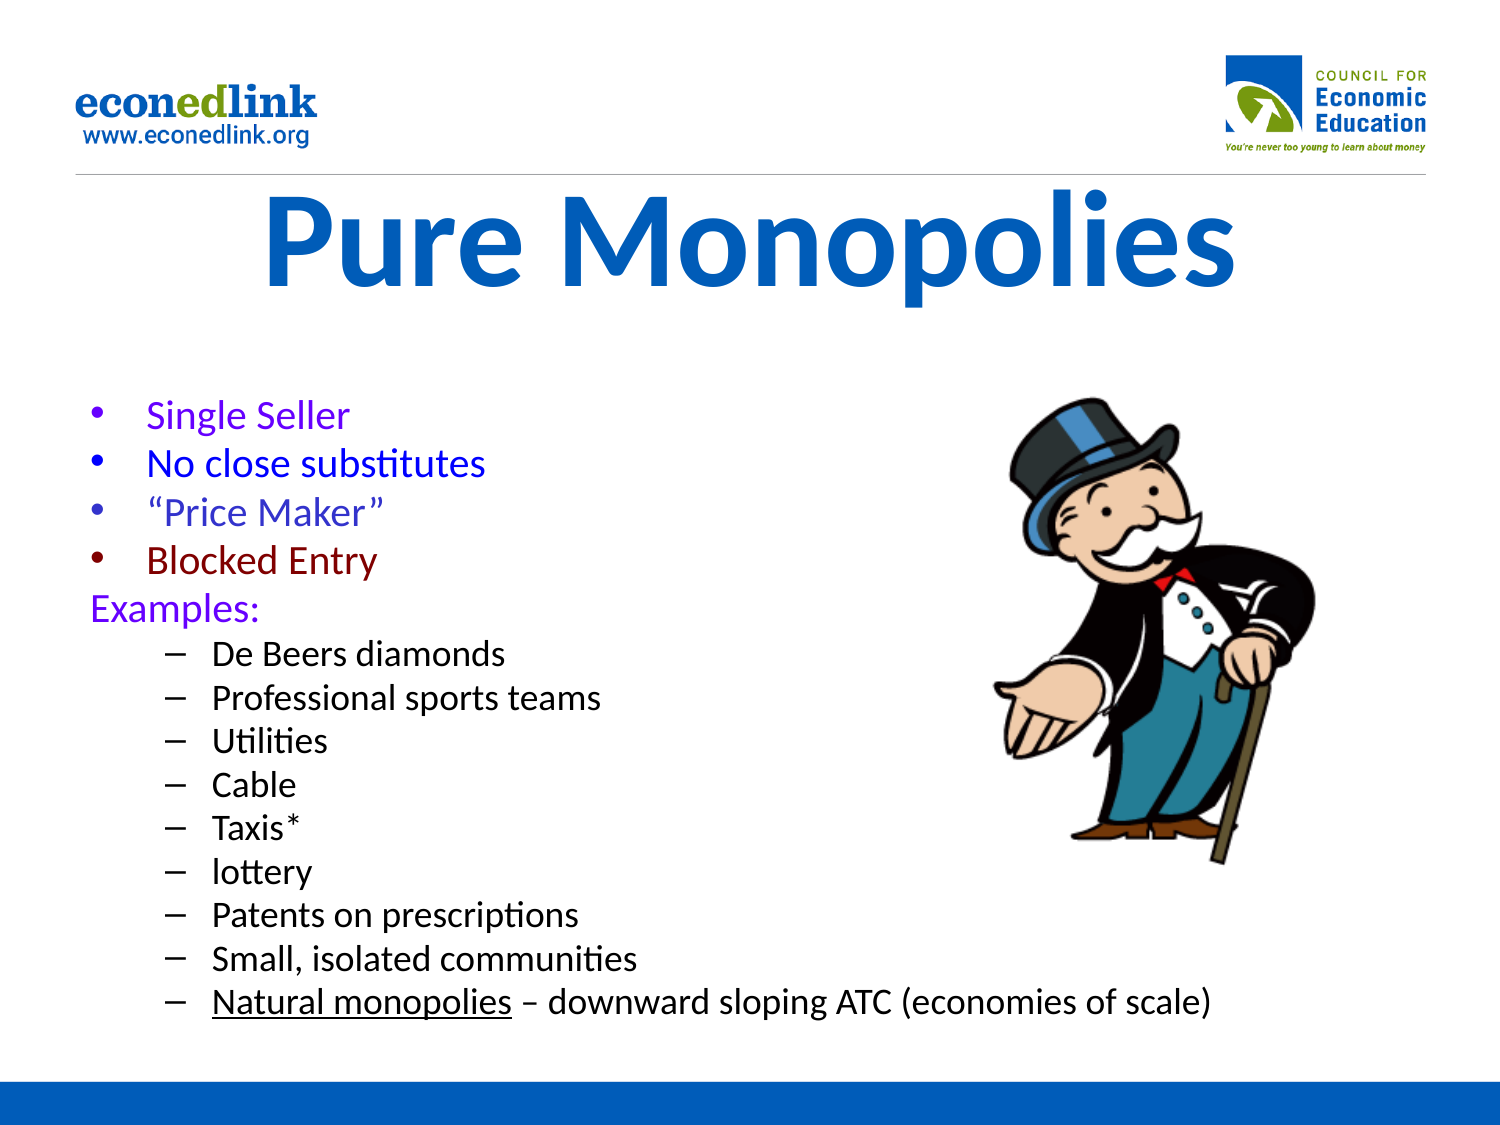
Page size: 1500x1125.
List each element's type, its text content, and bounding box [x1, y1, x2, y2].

title Pure Monopolies [75, 149, 1425, 338]
list Single Seller No close substitutes “Price Maker” Blocked Entry Examples: De Beers diamonds Professional sports teams Utilities Cable Taxis* lottery Patents on prescriptions Small, isolated communities Natural monopolies – downward sloping ATC (economies of scale) [75, 389, 1425, 1010]
picture [0, 0, 1500, 1125]
